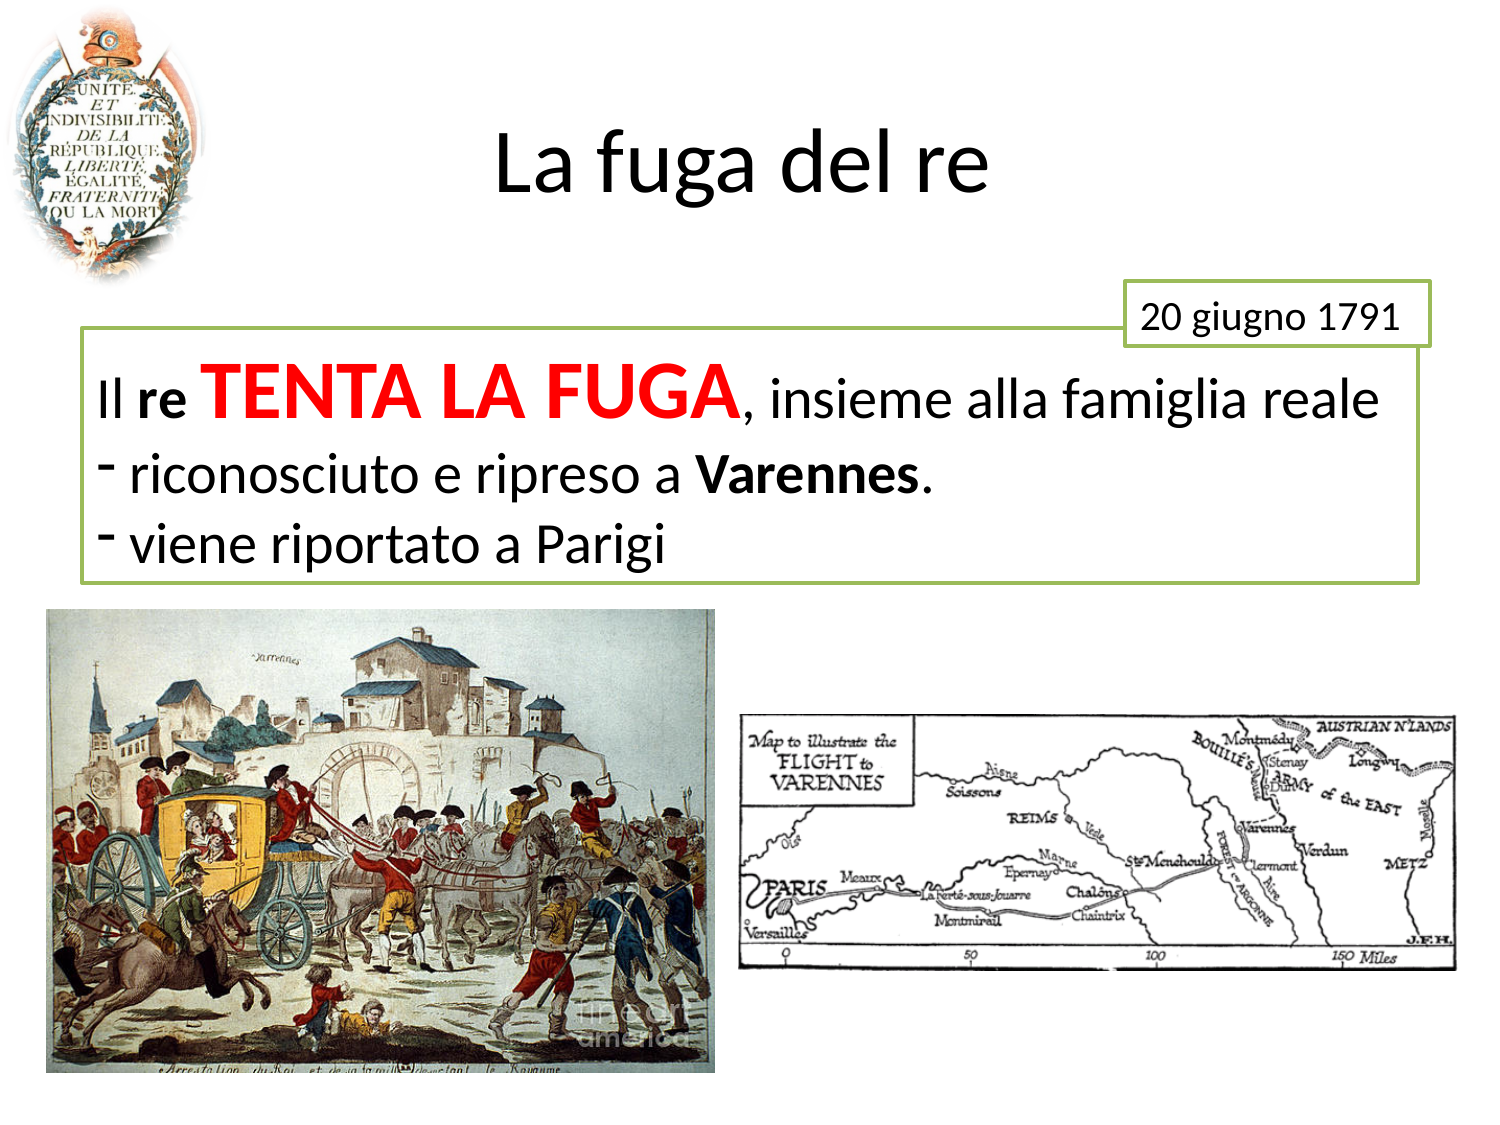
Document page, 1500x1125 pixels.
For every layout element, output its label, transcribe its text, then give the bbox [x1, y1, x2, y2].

title La fuga del re [218, 35, 1381, 277]
picture [0, 0, 214, 294]
picture [738, 714, 1458, 972]
text_box 20 giugno 1791 [1123, 279, 1432, 348]
text_box Il re TENTA LA FUGA, insieme alla famiglia reale riconosciuto e ripreso a Varennes. viene riportato a Parigi [80, 326, 1420, 585]
picture [46, 609, 716, 1074]
